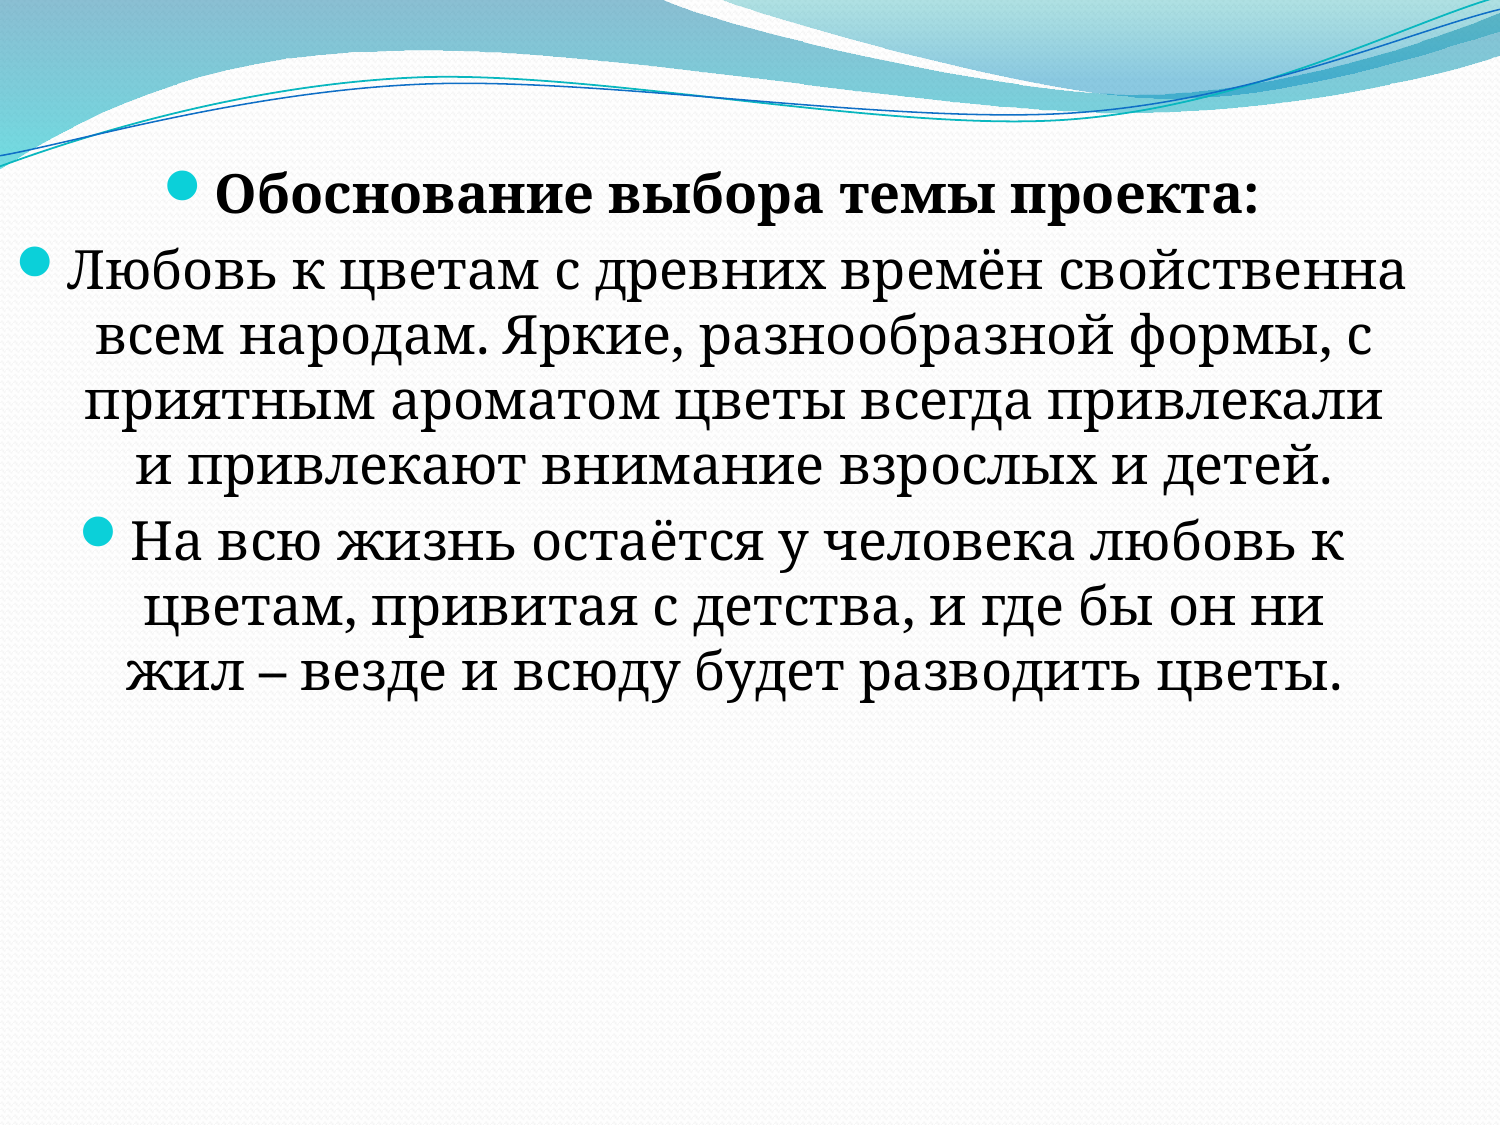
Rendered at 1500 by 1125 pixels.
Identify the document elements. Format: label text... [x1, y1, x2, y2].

list Обоснование выбора темы проекта: Любовь к цветам с древних времён свойственна всем народам. Яркие, разнообразной формы, с приятным ароматом цветы всегда привлекали и привлекают внимание взрослых и детей. На всю жизнь остаётся у человека любовь к цветам, привитая с детства, и где бы он ни жил – везде и всюду будет разводить цветы. [0, 152, 1425, 1038]
